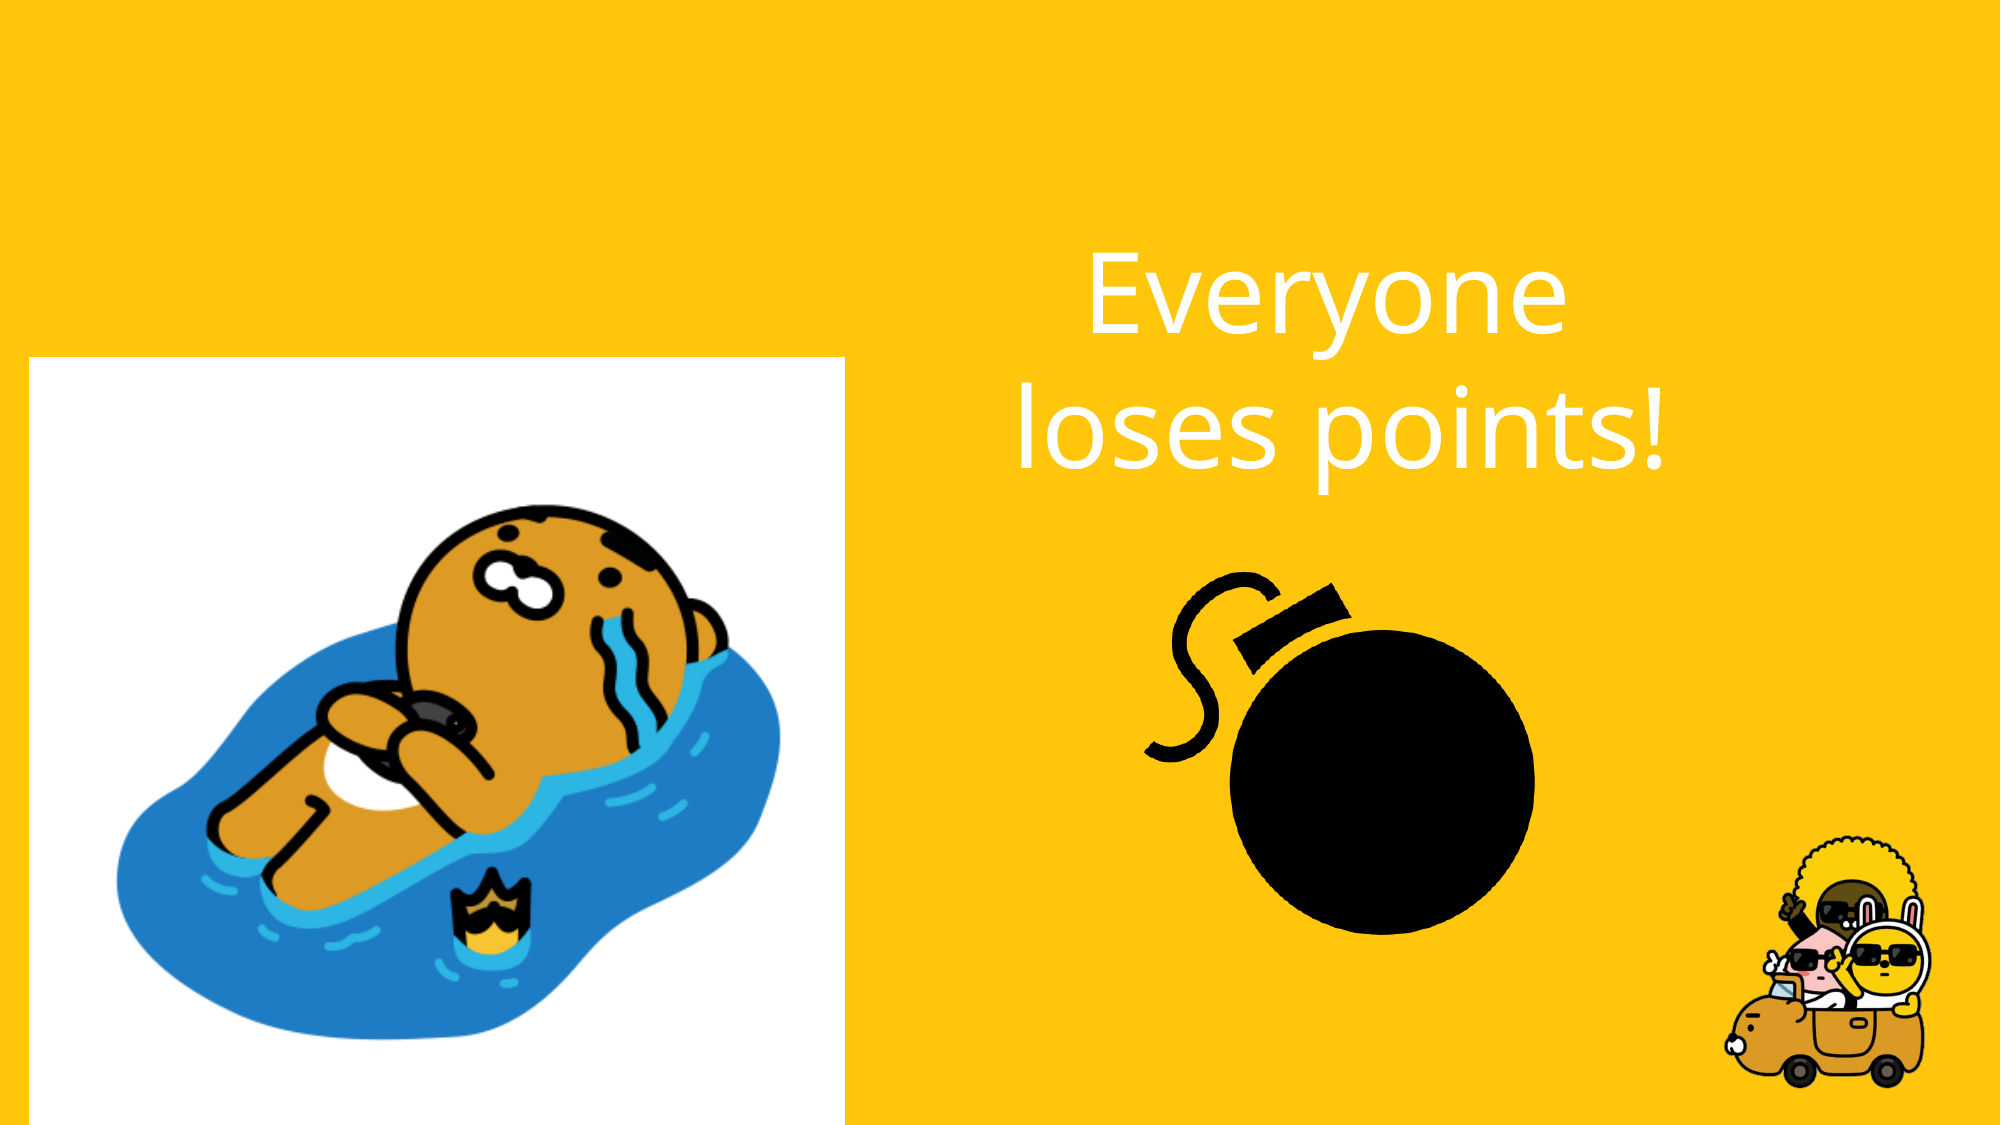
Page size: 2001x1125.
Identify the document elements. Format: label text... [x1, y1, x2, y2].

picture [1131, 540, 1552, 961]
picture [29, 357, 845, 1125]
text_box Everyone loses points! [828, 213, 1856, 499]
picture [1695, 825, 1965, 1095]
